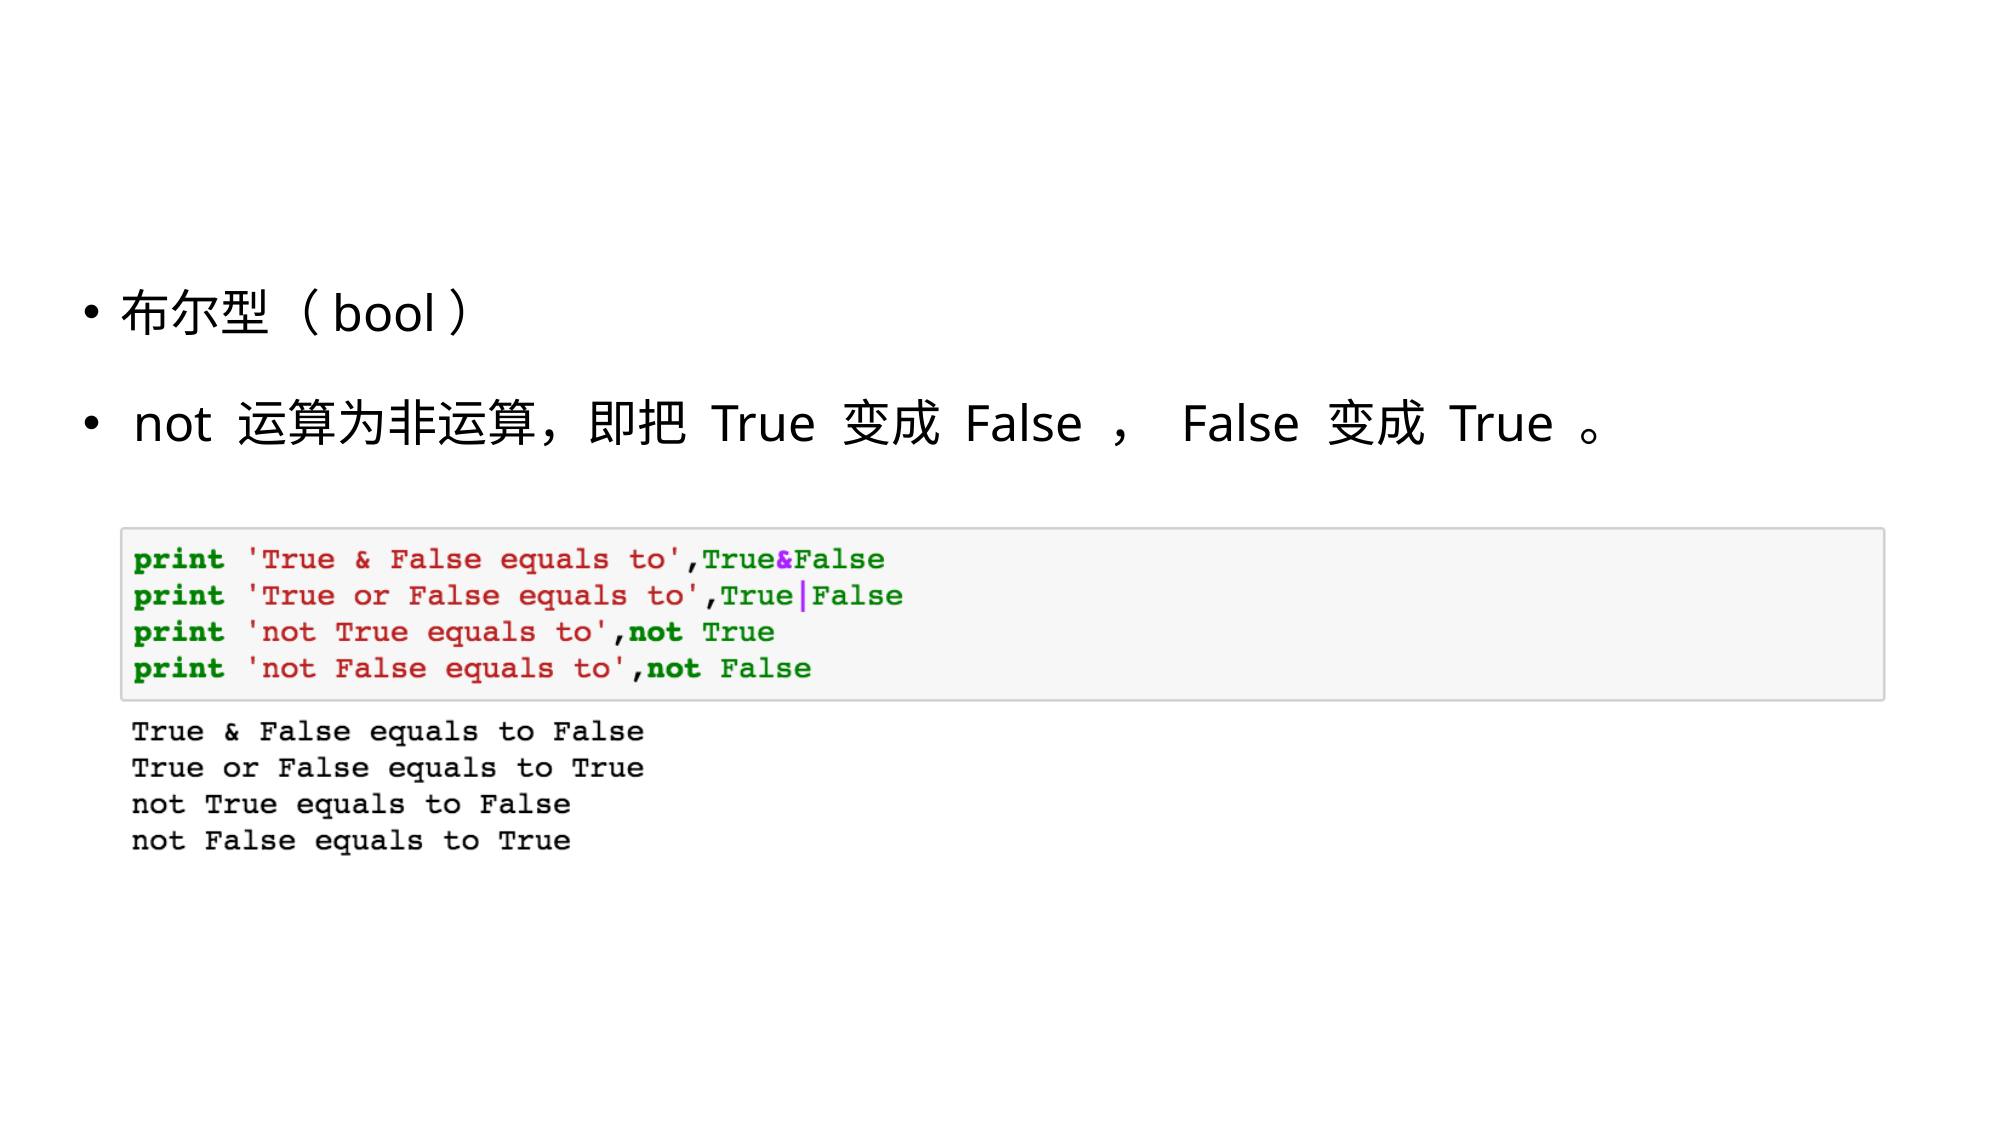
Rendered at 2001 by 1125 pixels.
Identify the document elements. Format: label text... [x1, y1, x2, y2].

list 布尔型（bool） not 运算为非运算，即把 True 变成 False ， False 变成 True 。 [67, 243, 1945, 929]
picture [108, 515, 1905, 869]
